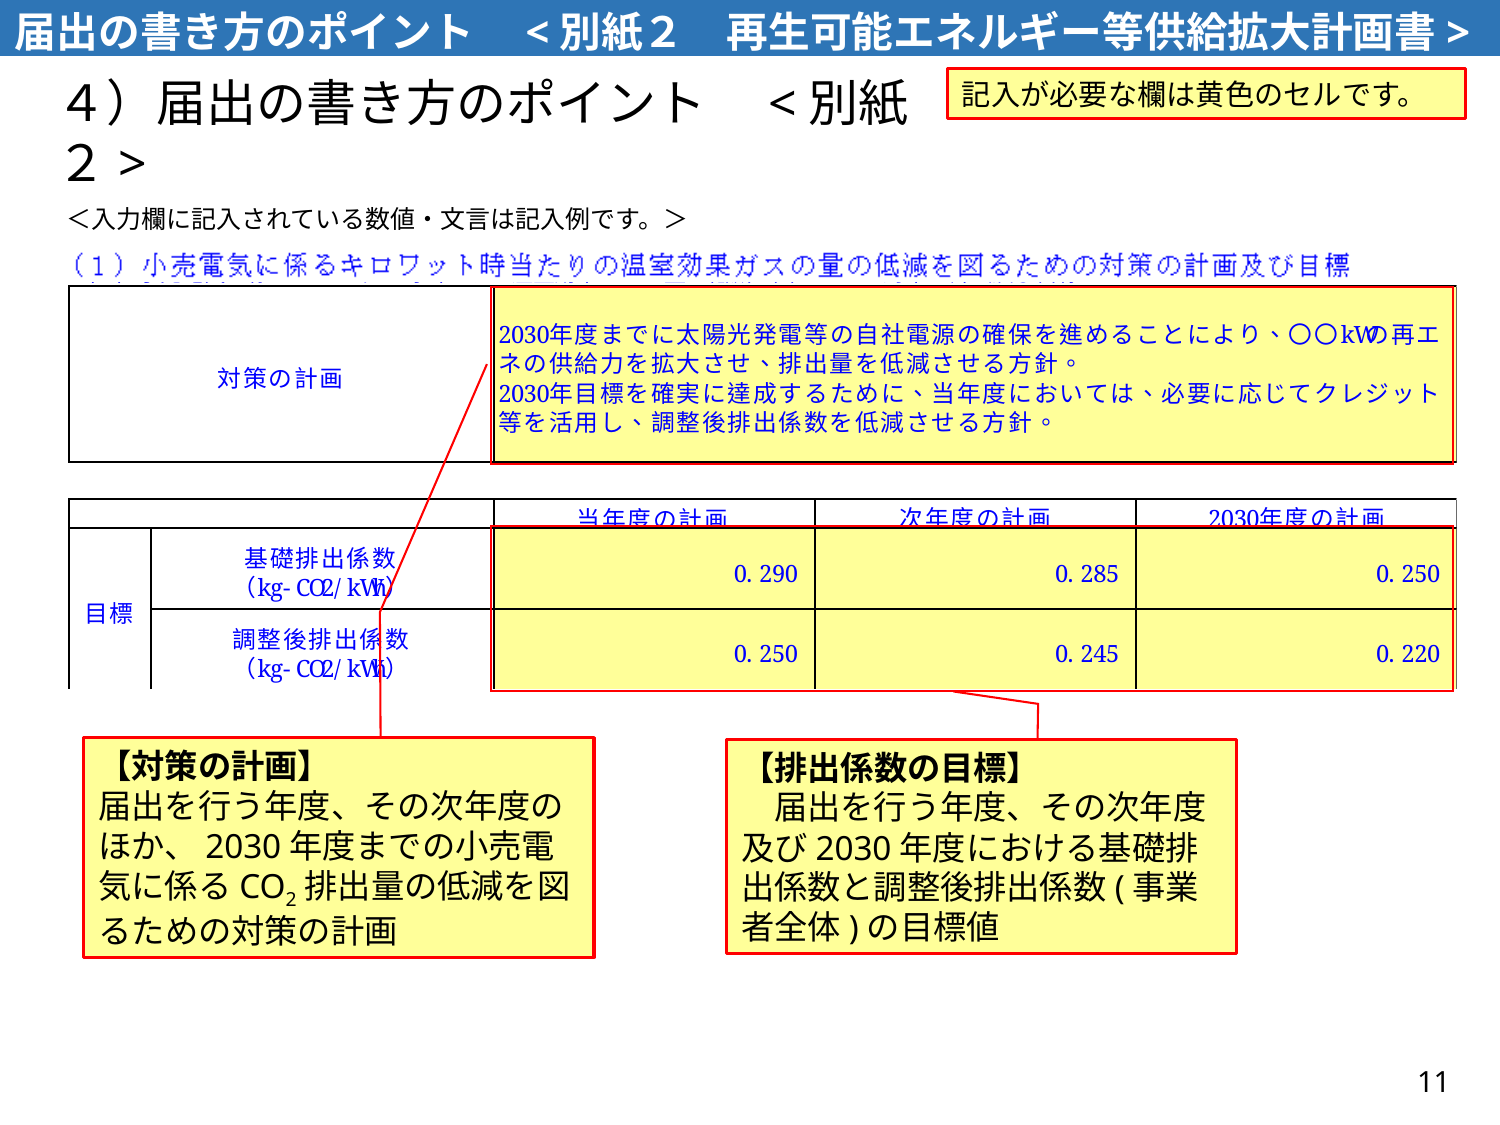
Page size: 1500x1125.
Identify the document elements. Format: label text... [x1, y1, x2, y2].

text_box 【排出係数の目標】 届出を行う年度、その次年度及び2030年度における基礎排出係数と調整後排出係数(事業者全体)の目標値 [726, 739, 1237, 954]
text_box 【対策の計画】 届出を行う年度、その次年度のほか、2030年度までの小売電気に係るCO2排出量の低減を図るための対策の計画 [83, 737, 594, 958]
text_box 届出の書き方のポイント <別紙２ 再生可能エネルギー等供給拡大計画書> [0, 0, 1500, 56]
text_box 記入が必要な欄は黄色のセルです。 [948, 68, 1466, 119]
text_box [490, 691, 1454, 739]
picture [67, 242, 1459, 691]
slide_number 10 [1128, 1053, 1466, 1113]
text_box ４）届出の書き方のポイント <別紙２> [41, 64, 948, 200]
text_box ＜入力欄に記入されている数値・文言は記入例です。＞ [51, 196, 767, 241]
